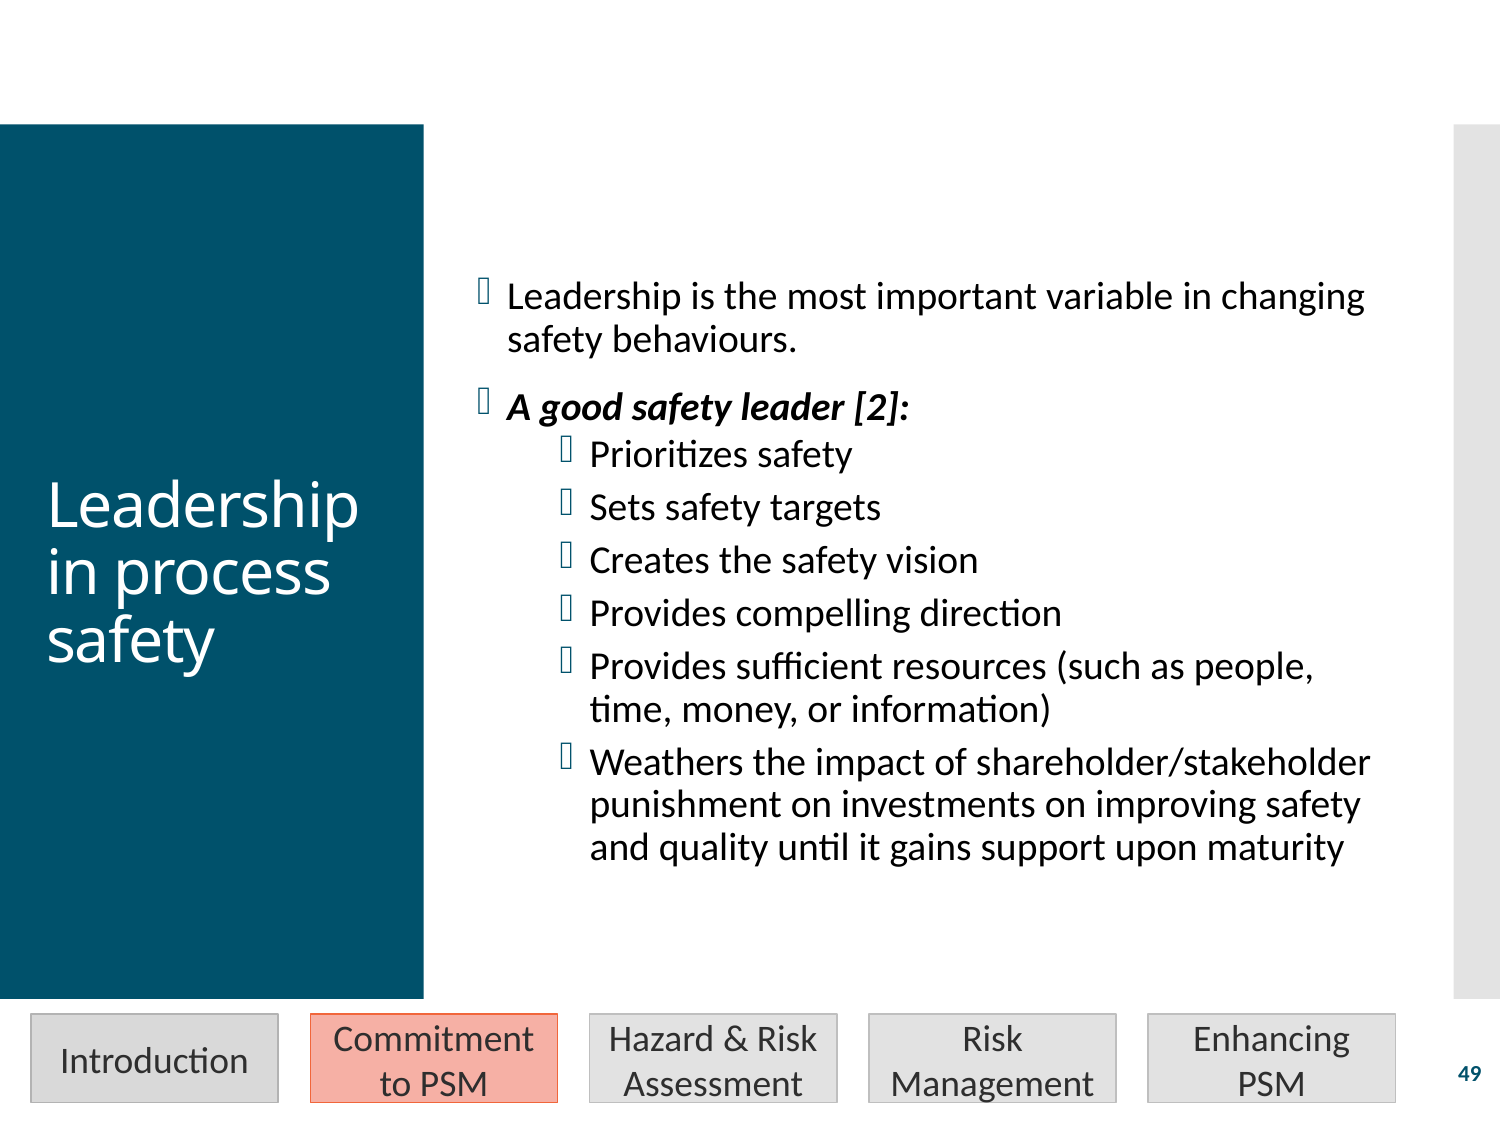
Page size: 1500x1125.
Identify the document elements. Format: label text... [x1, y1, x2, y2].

list Leadership is the most important variable in changing safety behaviours. A good safety leader [2]: Prioritizes safety Sets safety targets Creates the safety vision Provides compelling direction Provides sufficient resources (such as people, time, money, or information) Weathers the impact of shareholder/stakeholder punishment on investments on improving safety and quality until it gains support upon maturity [462, 140, 1413, 1005]
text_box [30, 1013, 1396, 1103]
slide_number 49 [1396, 1042, 1497, 1103]
title Leadership in process safety [31, 278, 394, 871]
